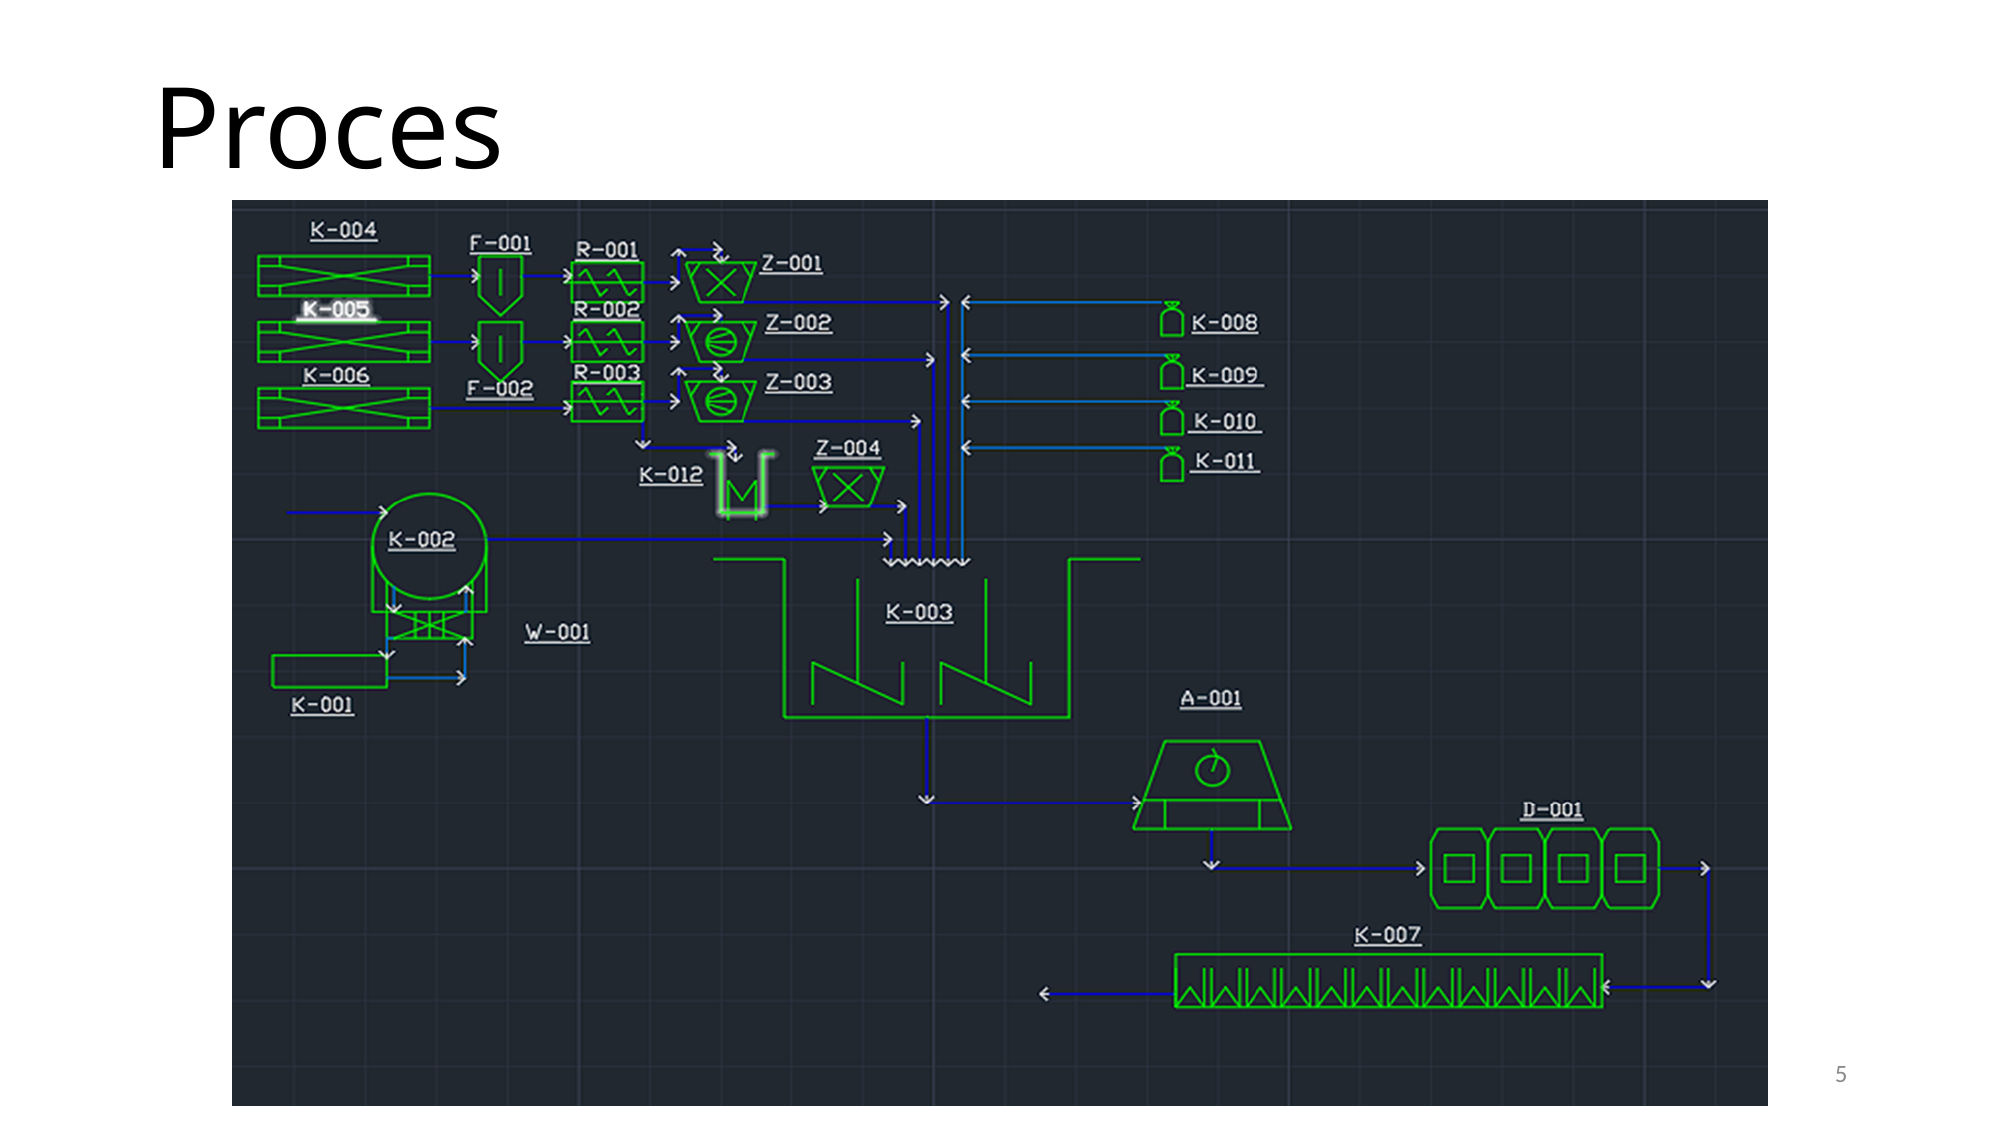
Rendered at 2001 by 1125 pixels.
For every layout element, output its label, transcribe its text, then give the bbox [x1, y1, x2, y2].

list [232, 200, 1768, 1106]
title Proces [137, 47, 1863, 201]
slide_number 5 [1768, 1042, 1863, 1103]
